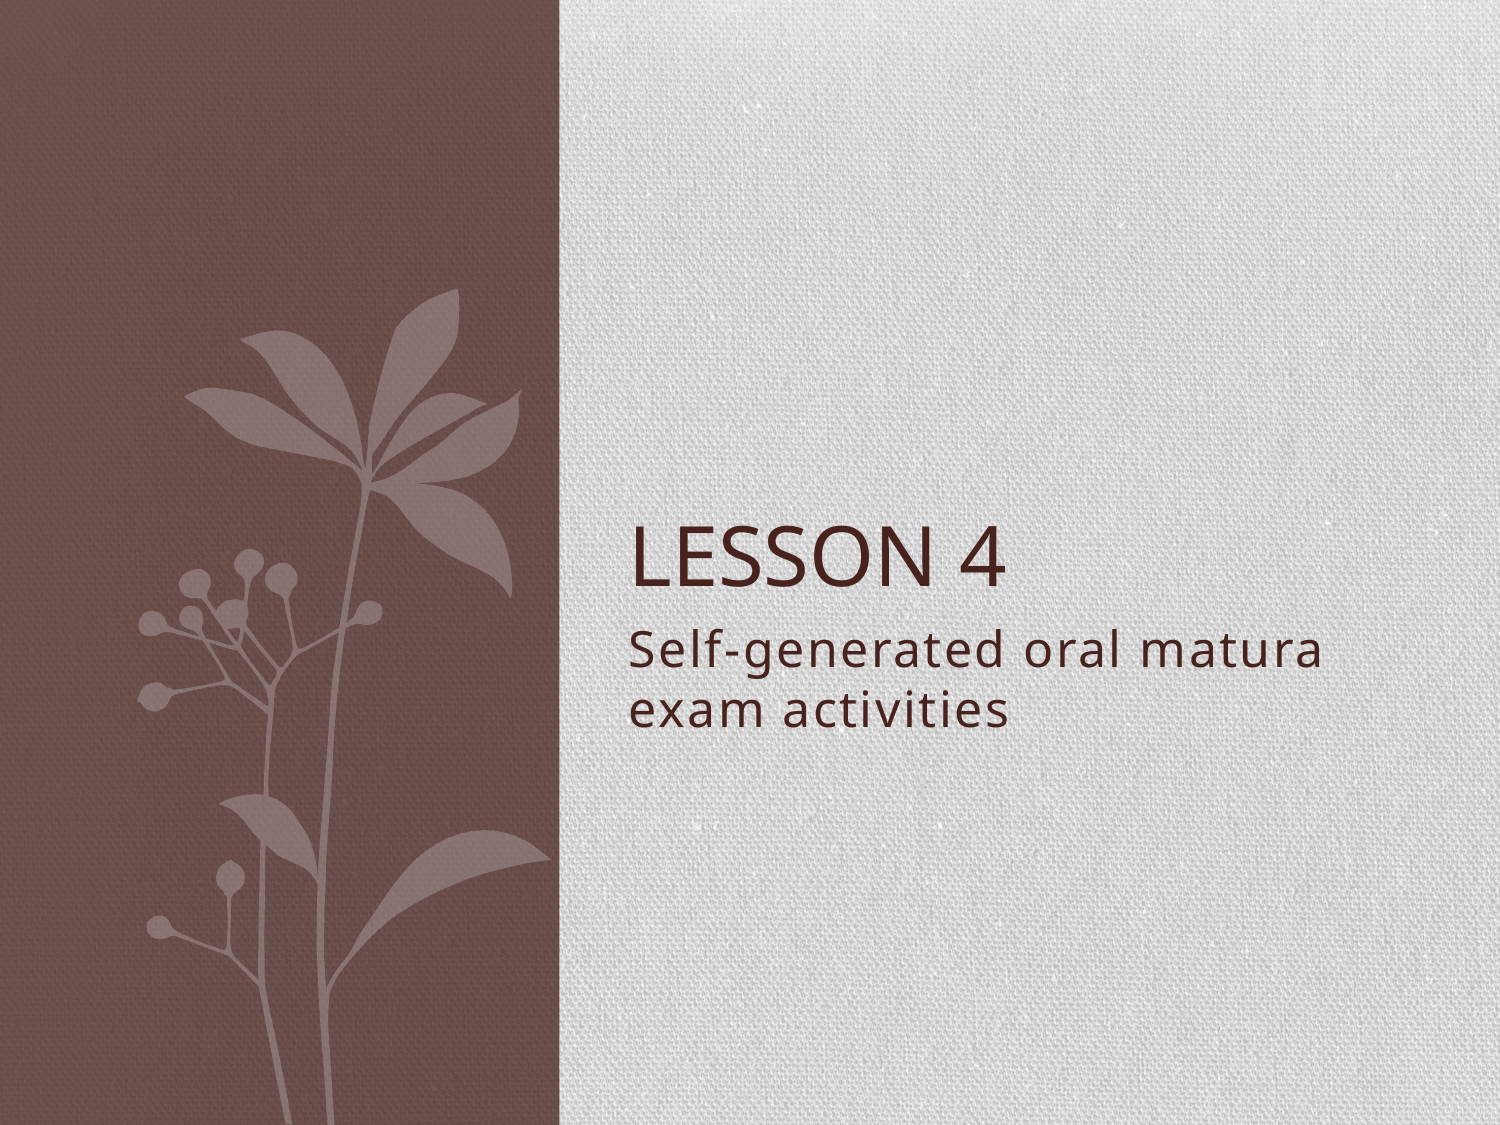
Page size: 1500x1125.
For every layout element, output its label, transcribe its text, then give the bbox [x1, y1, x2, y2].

title LESSON 4 [613, 232, 1454, 611]
subtitle Self-generated oral matura exam activities [614, 611, 1454, 870]
